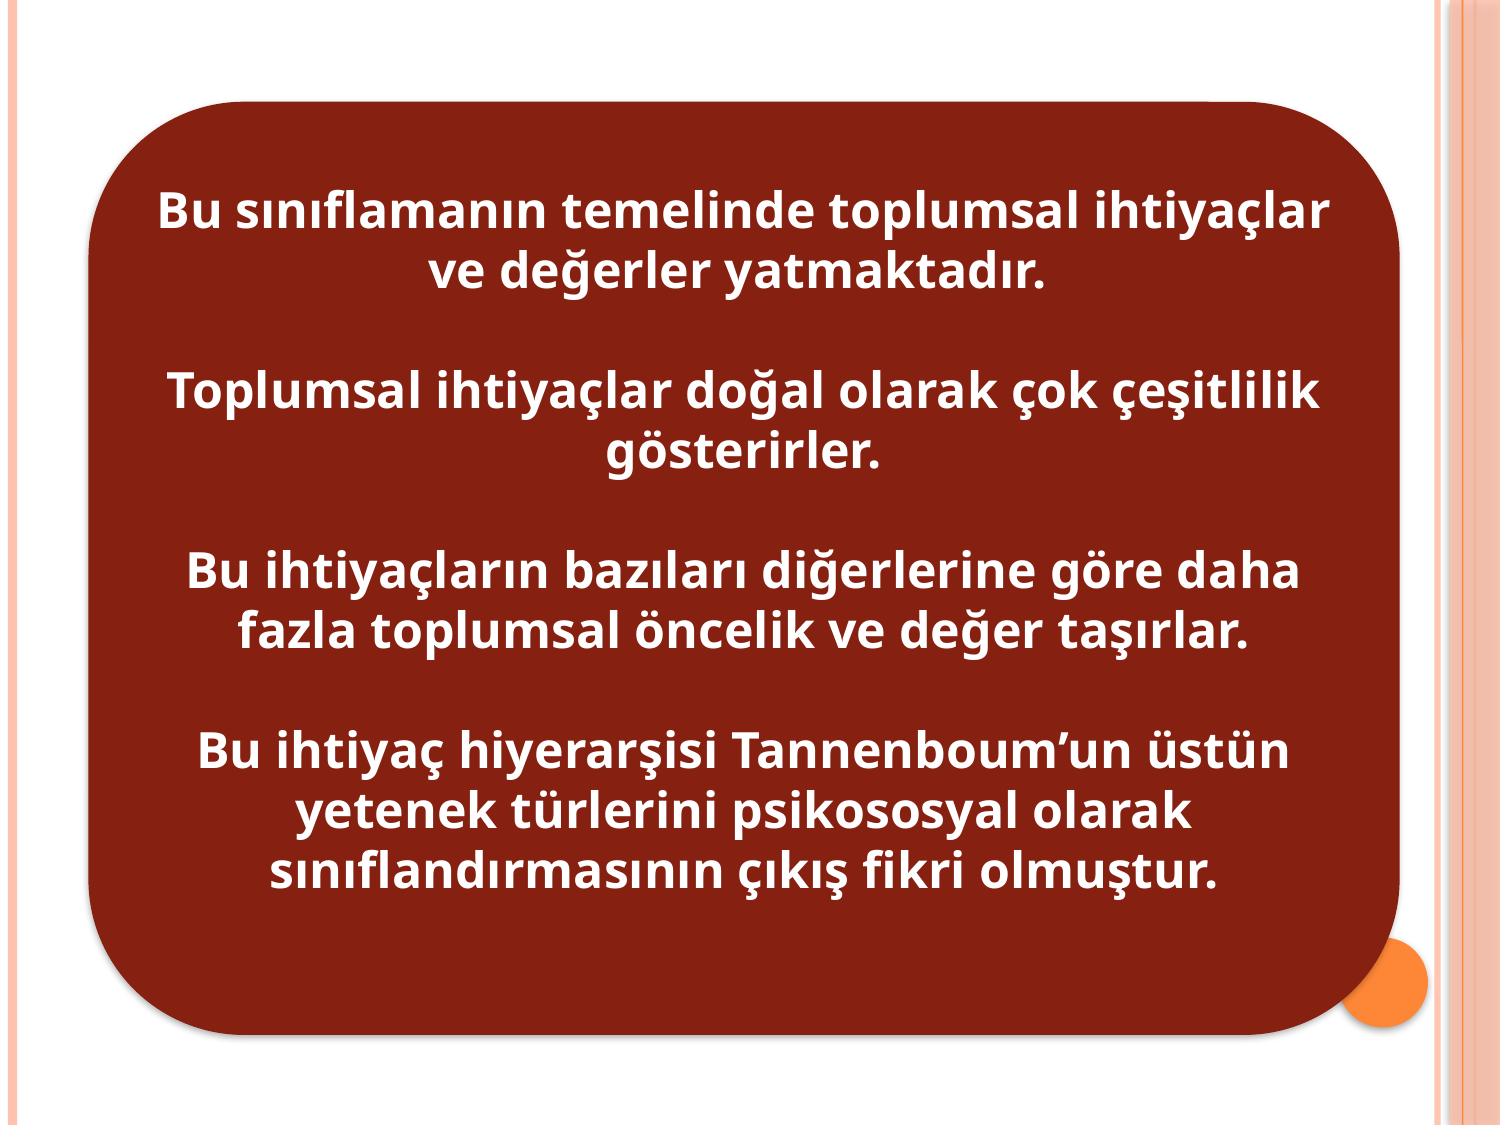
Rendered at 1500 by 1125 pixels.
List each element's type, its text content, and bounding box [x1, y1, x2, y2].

text_box Bu sınıflamanın temelinde toplumsal ihtiyaçlar ve değerler yatmaktadır. Toplumsal ihtiyaçlar doğal olarak çok çeşitlilik gösterirler. Bu ihtiyaçların bazıları diğerlerine göre daha fazla toplumsal öncelik ve değer taşırlar. Bu ihtiyaç hiyerarşisi Tannenboum’un üstün yetenek türlerini psikososyal olarak sınıflandırmasının çıkış fikri olmuştur. [86, 99, 1402, 1038]
